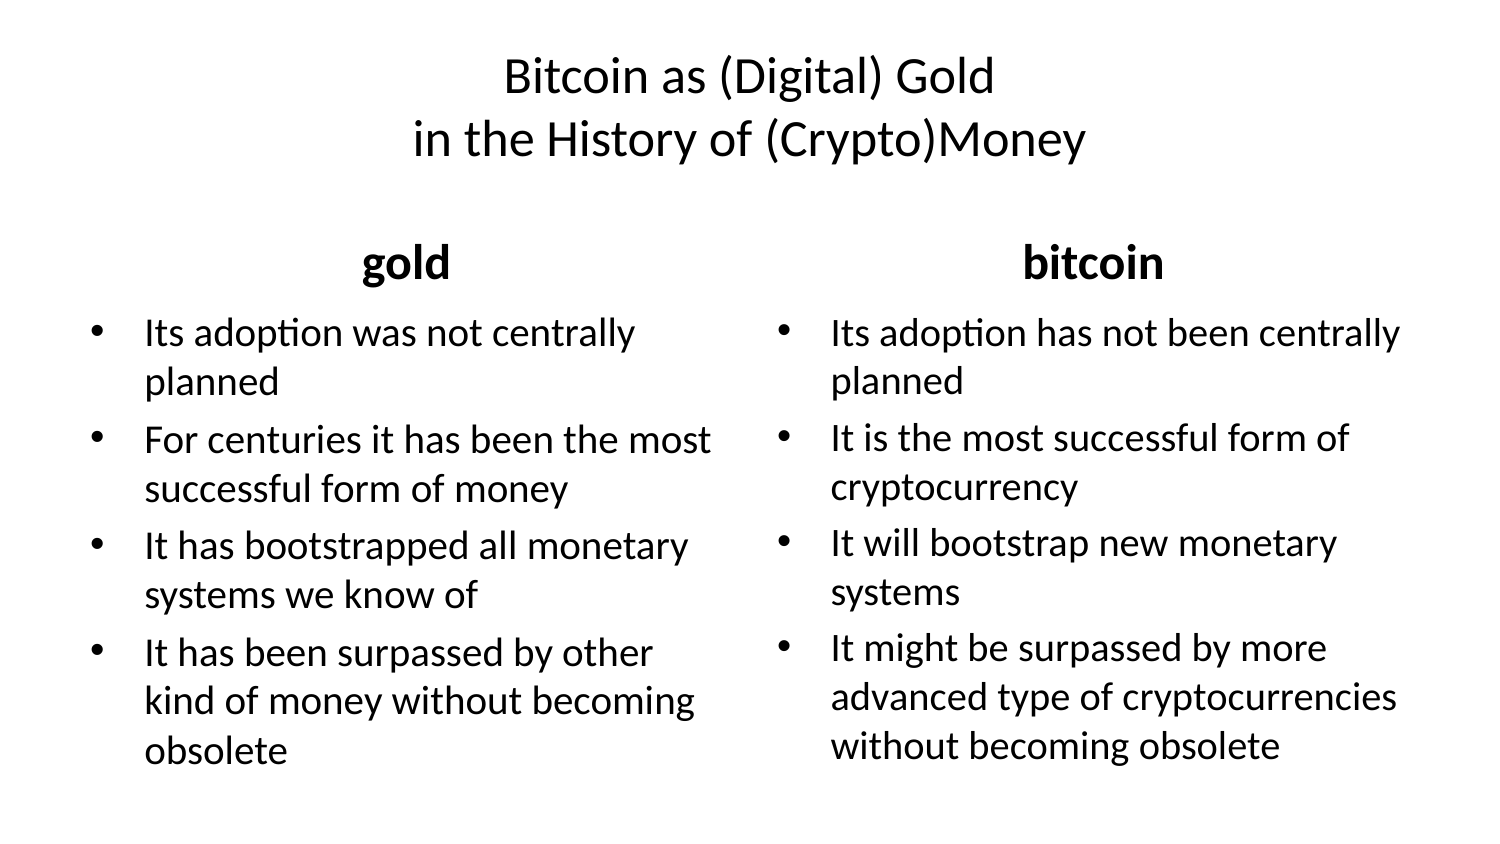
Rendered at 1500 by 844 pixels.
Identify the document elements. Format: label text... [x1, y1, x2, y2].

list gold [75, 218, 738, 297]
list Its adoption has not been centrally planned It is the most successful form of cryptocurrency It will bootstrap new monetary systems It might be surpassed by more advanced type of cryptocurrencies without becoming obsolete [761, 298, 1450, 785]
list bitcoin [761, 218, 1425, 297]
title Bitcoin as (Digital) Gold in the History of (Crypto)Money [75, 33, 1425, 175]
list Its adoption was not centrally planned For centuries it has been the most successful form of money It has bootstrapped all monetary systems we know of It has been surpassed by other kind of money without becoming obsolete [75, 298, 738, 785]
